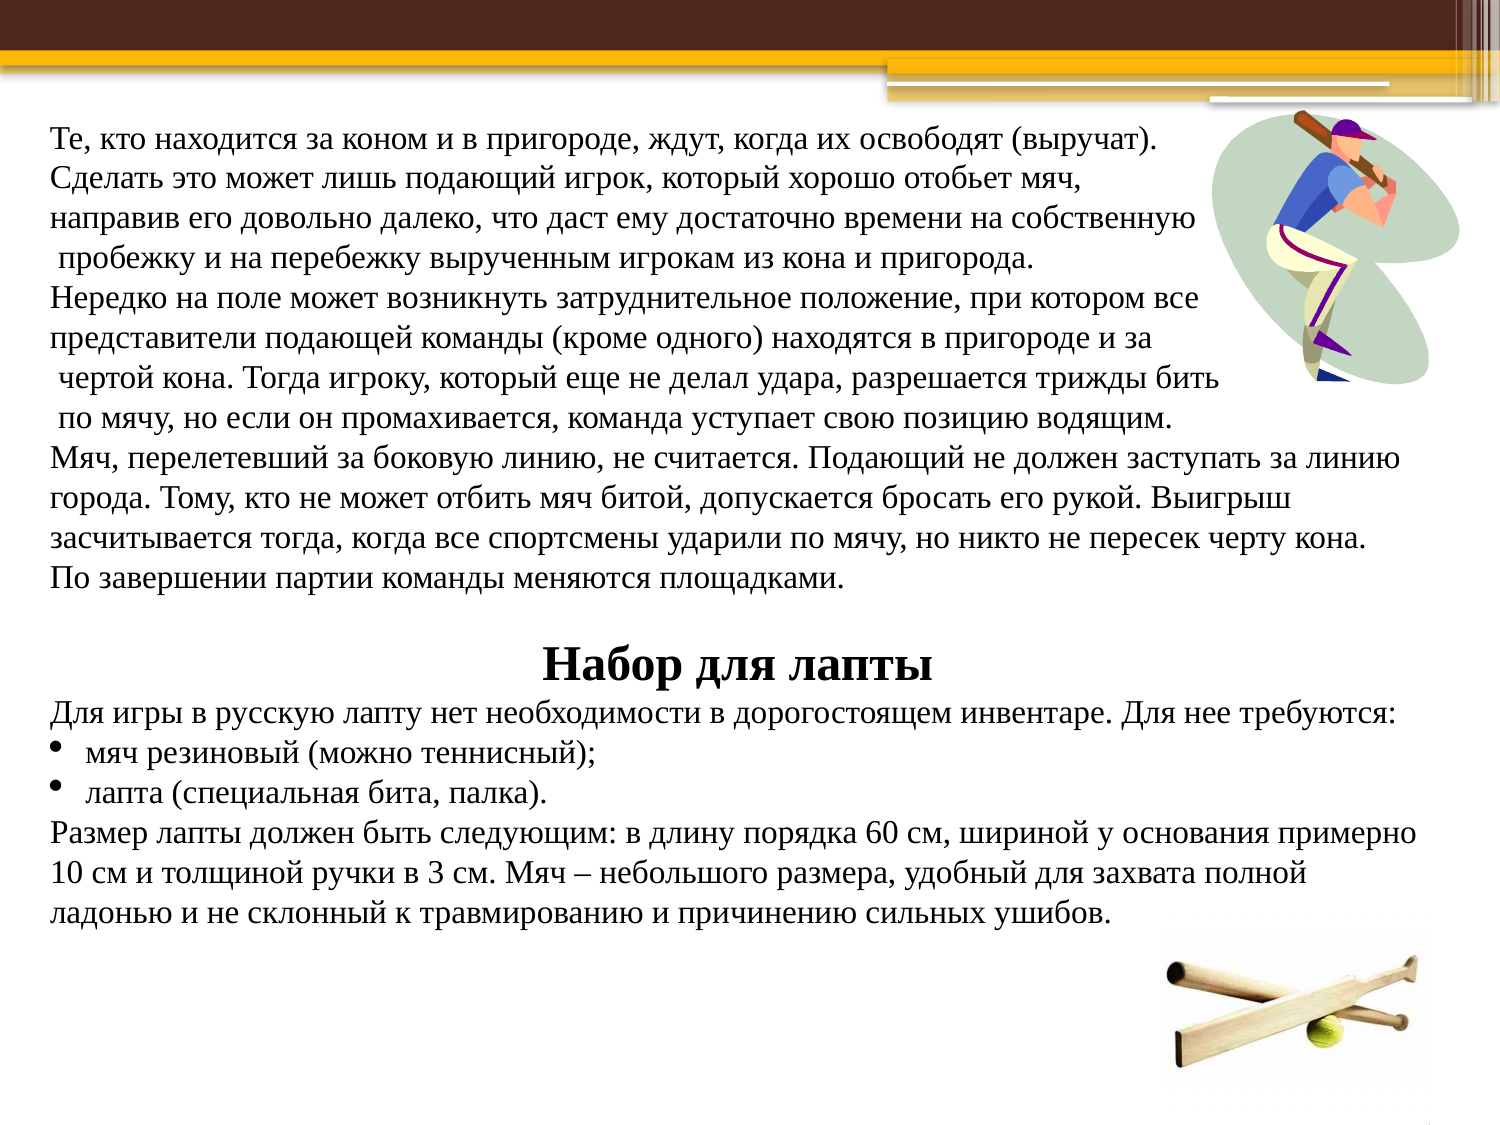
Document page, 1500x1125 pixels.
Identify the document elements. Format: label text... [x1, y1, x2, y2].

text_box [1206, 105, 1465, 390]
text_box Набор для лапты Для игры в русскую лапту нет необходимости в дорогостоящем инвентаре. Для нее требуются: мяч резиновый (можно теннисный); лапта (специальная бита, палка). Размер лапты должен быть следующим: в длину порядка 60 см, шириной у основания примерно 10 см и толщиной ручки в 3 см. Мяч – небольшого размера, удобный для захвата полной ладонью и не склонный к травмированию и причинению сильных ушибов. [35, 622, 1453, 938]
text_box Те, кто находится за коном и в пригороде, ждут, когда их освободят (выручат). Сделать это может лишь подающий игрок, который хорошо отобьет мяч, направив его довольно далеко, что даст ему достаточно времени на собственную пробежку и на перебежку вырученным игрокам из кона и пригорода. Нередко на поле может возникнуть затруднительное положение, при котором все представители подающей команды (кроме одного) находятся в пригороде и за чертой кона. Тогда игроку, который еще не делал удара, разрешается трижды бить по мячу, но если он промахивается, команда уступает свою позицию водящим. Мяч, перелетевший за боковую линию, не считается. Подающий не должен заступать за линию города. Тому, кто не может отбить мяч битой, допускается бросать его рукой. Выигрыш засчитывается тогда, когда все спортсмены ударили по мячу, но никто не пересек черту кона. По завершении партии команды меняются площадками. [35, 108, 1418, 603]
picture [1183, 878, 1407, 1125]
